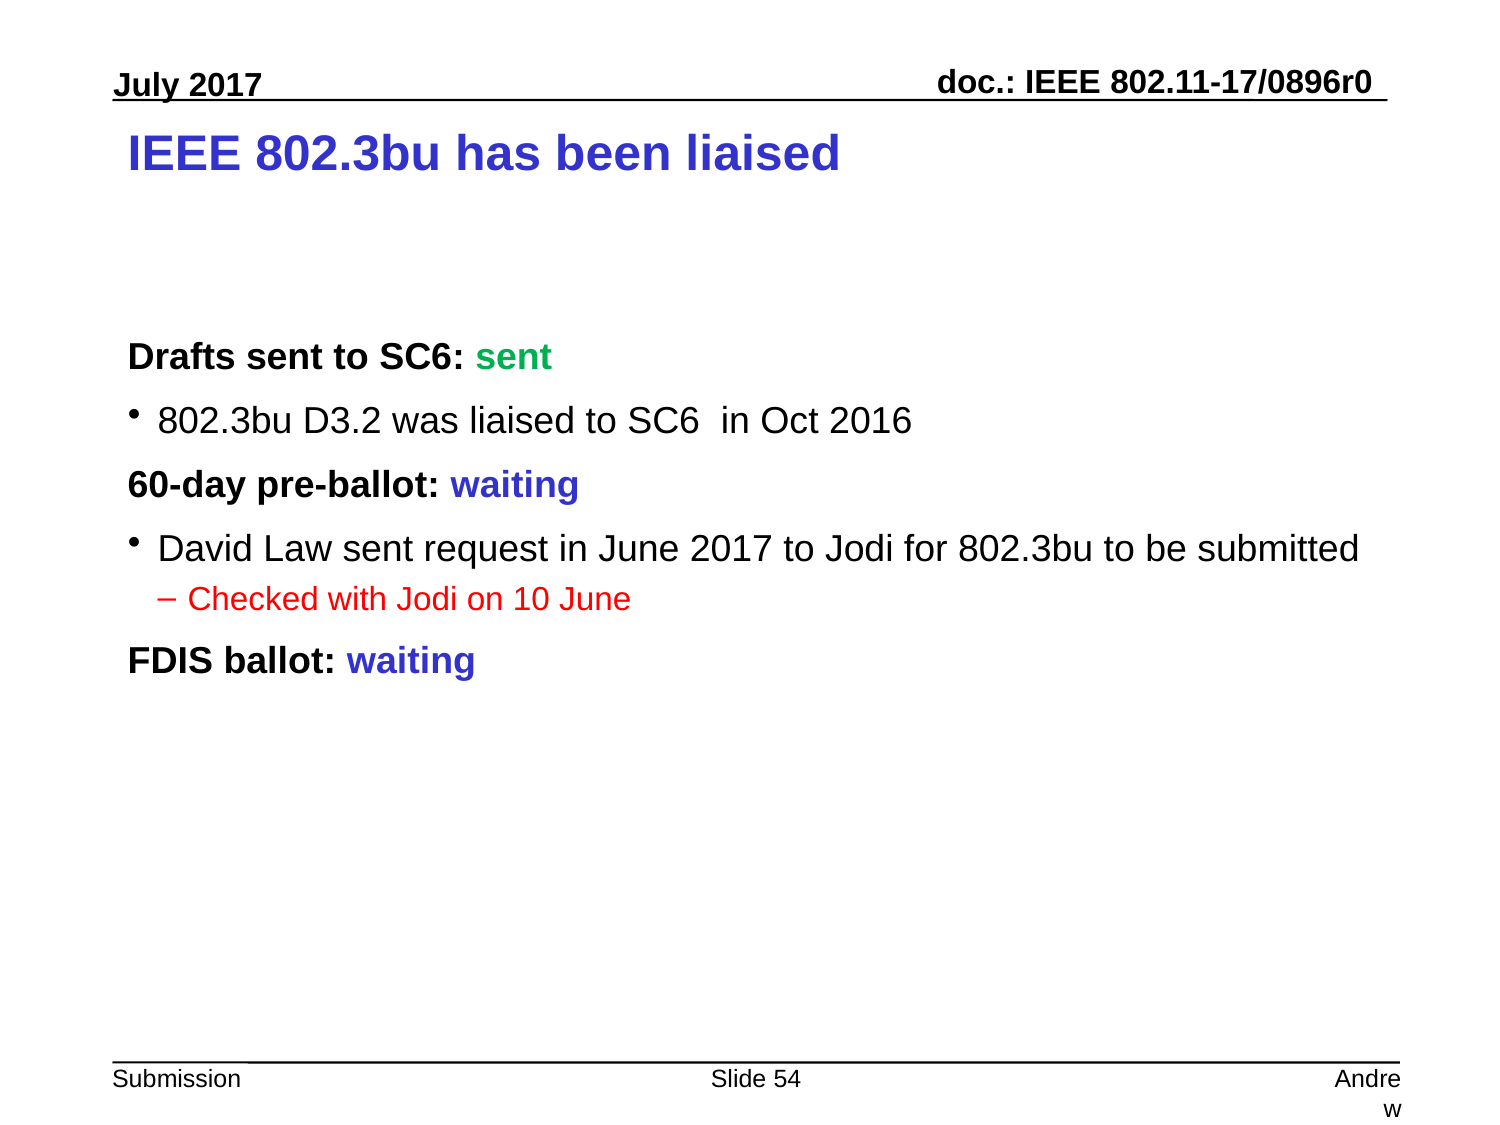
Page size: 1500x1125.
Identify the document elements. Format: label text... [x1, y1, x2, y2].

footer Andrew Myles, Cisco [1320, 1061, 1402, 1093]
title IEEE 802.3bu has been liaised [112, 112, 1388, 288]
list Drafts sent to SC6: sent 802.3bu D3.2 was liaised to SC6 in Oct 2016 60-day pre-ballot: waiting David Law sent request in June 2017 to Jodi for 802.3bu to be submitted Checked with Jodi on 10 June FDIS ballot: waiting [112, 324, 1388, 1000]
slide_number Slide 54 [709, 1061, 803, 1093]
